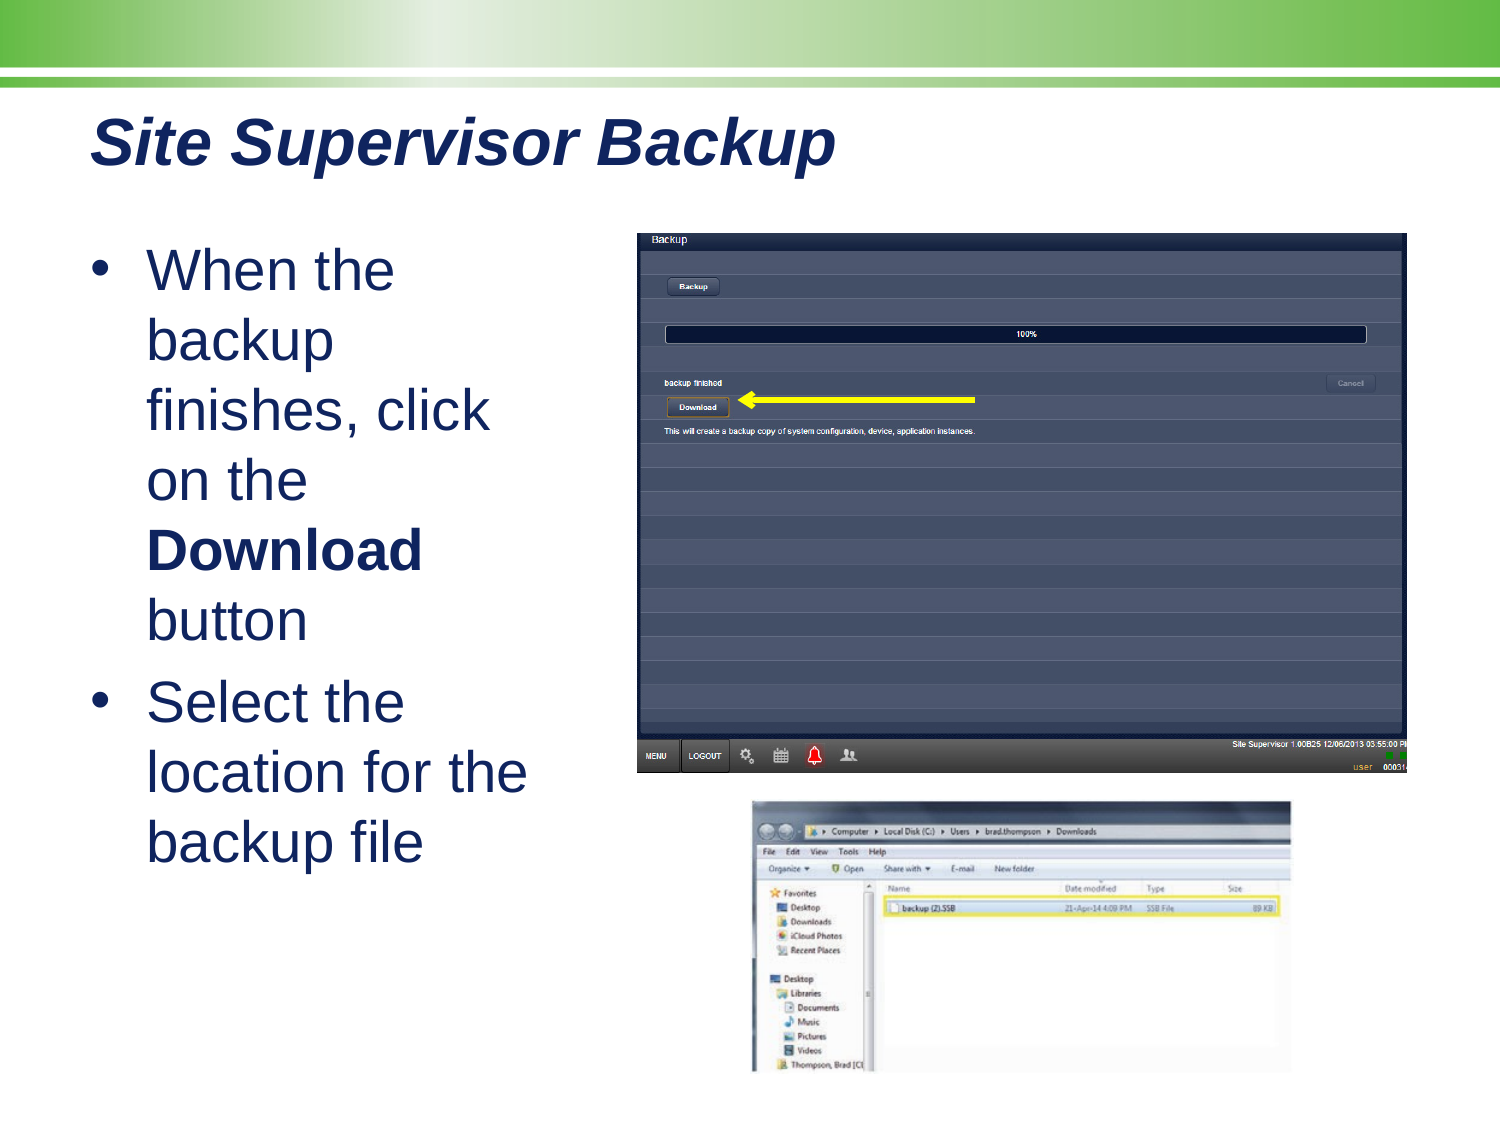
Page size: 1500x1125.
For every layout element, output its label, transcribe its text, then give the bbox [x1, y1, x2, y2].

picture [637, 232, 1407, 773]
picture [749, 799, 1295, 1074]
title Site Supervisor Backup [74, 44, 1426, 233]
list When the backup finishes, click on the Download button Select the location for the backup file [74, 224, 576, 1001]
picture [0, 0, 1500, 88]
